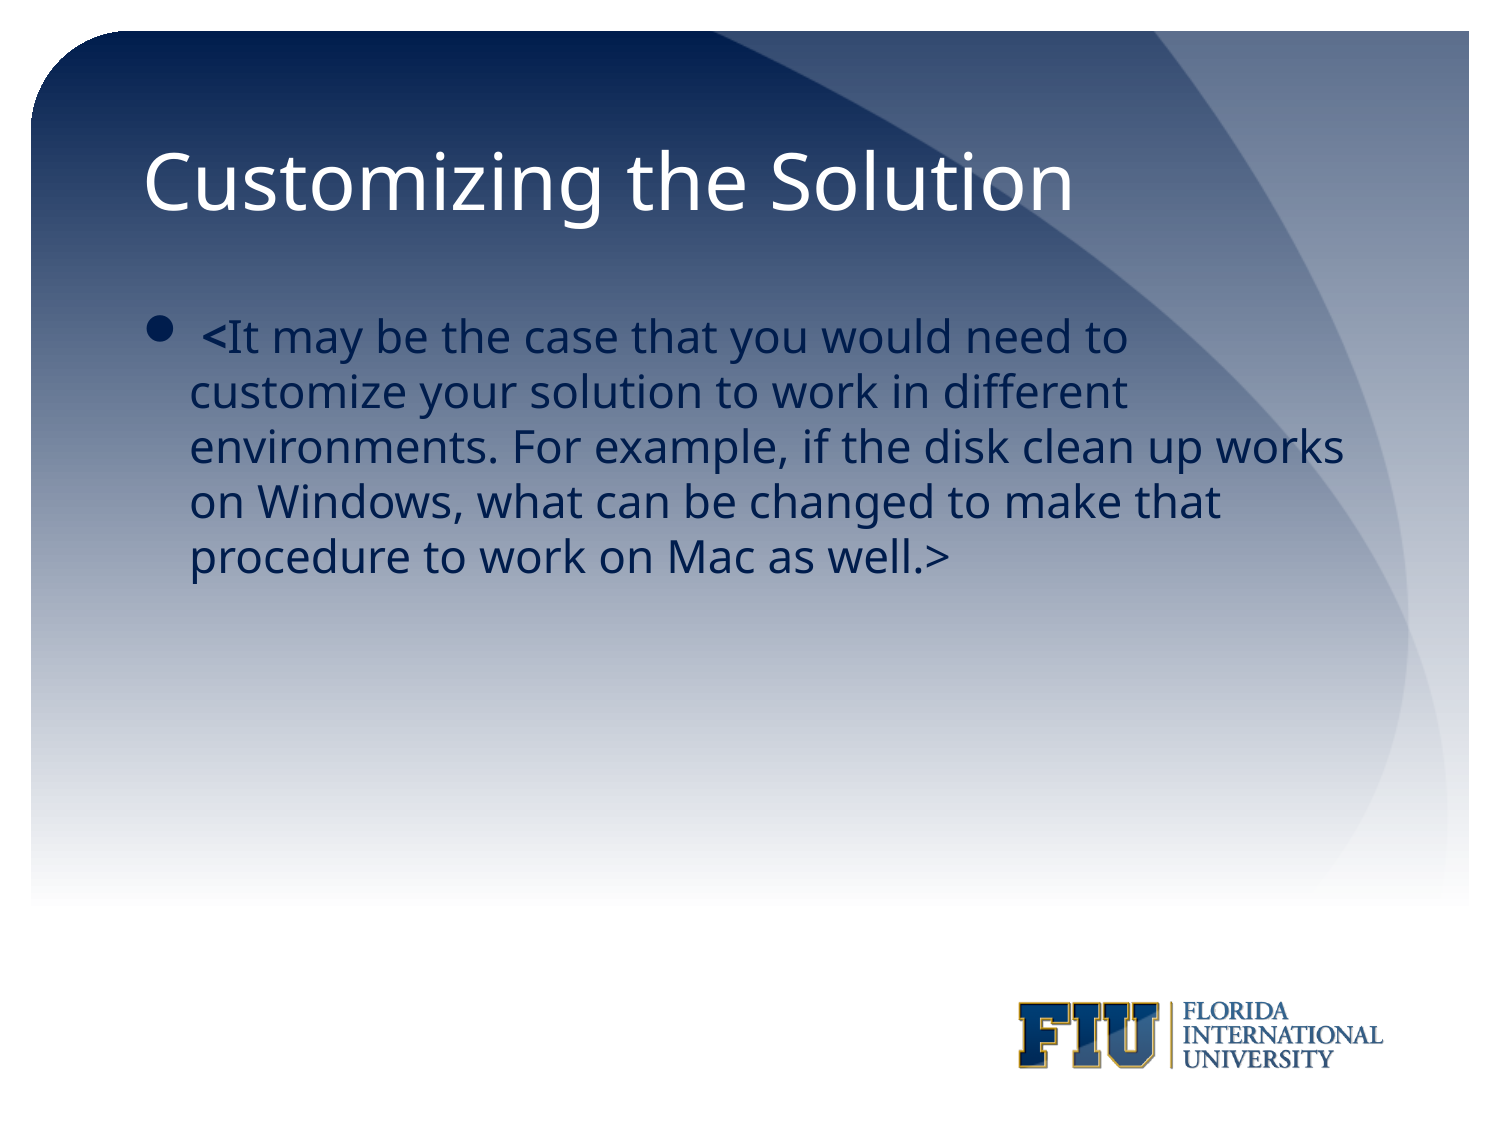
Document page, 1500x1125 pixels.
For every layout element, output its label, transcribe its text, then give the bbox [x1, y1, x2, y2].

list <It may be the case that you would need to customize your solution to work in different environments. For example, if the disk clean up works on Windows, what can be changed to make that procedure to work on Mac as well.> [127, 299, 1373, 991]
title Customizing the Solution [127, 62, 1373, 235]
picture [24, 30, 1473, 1094]
